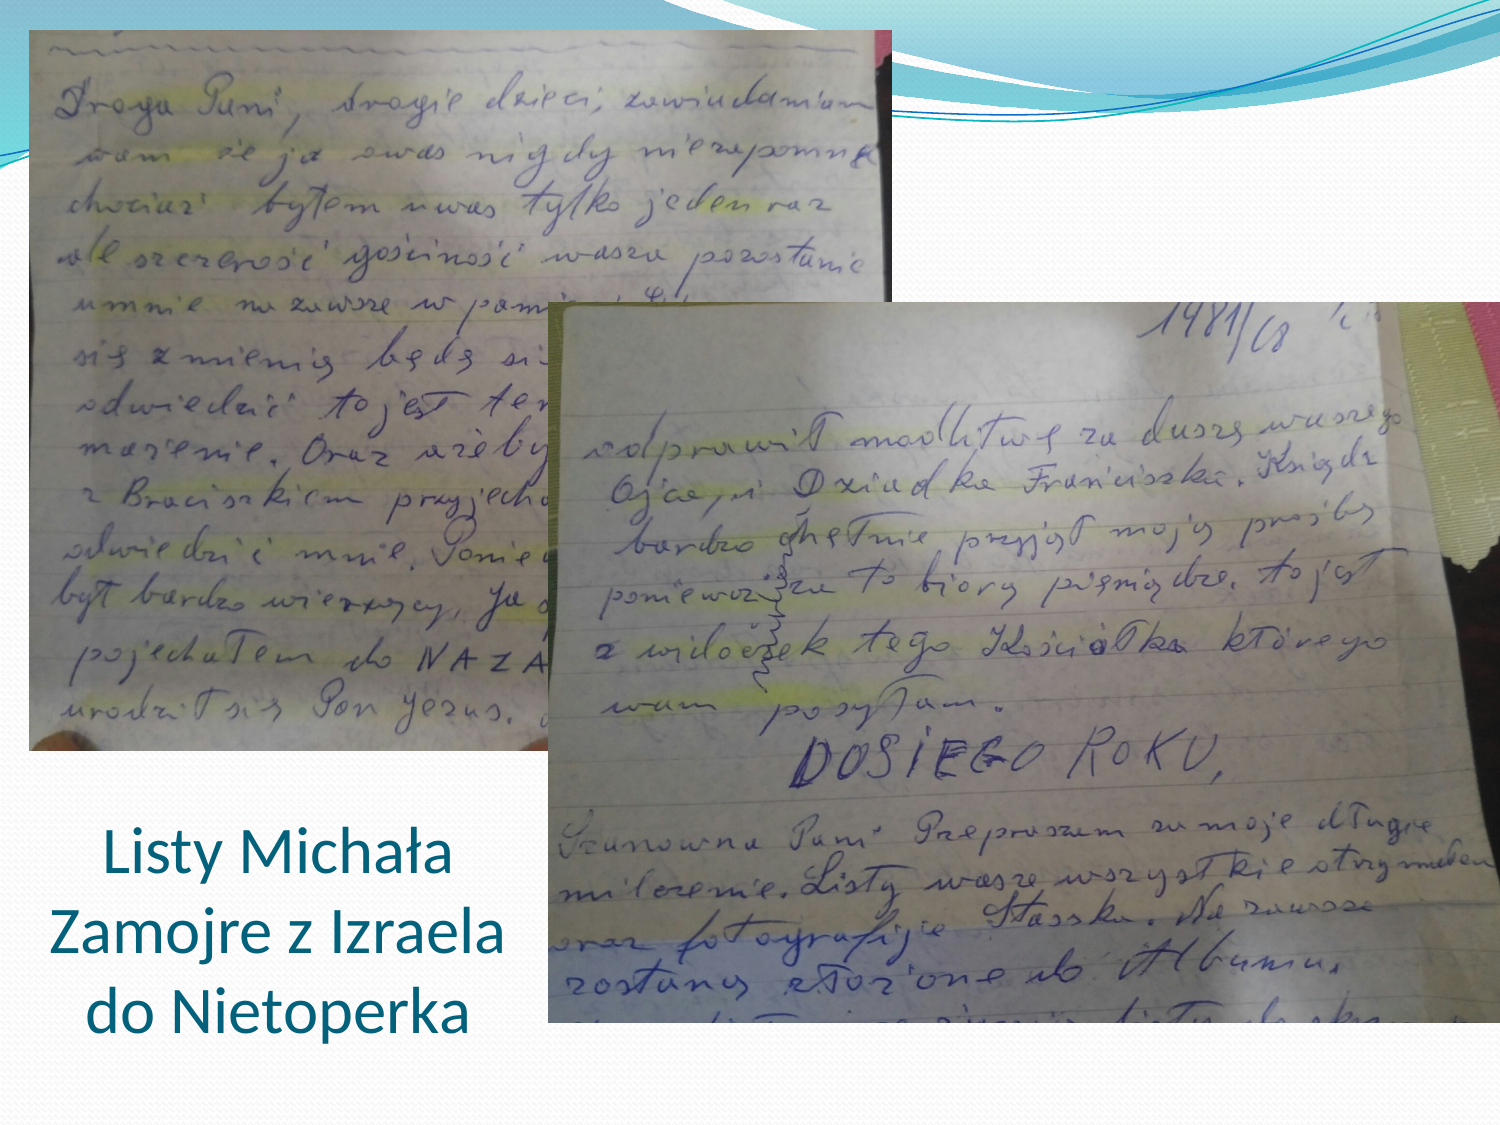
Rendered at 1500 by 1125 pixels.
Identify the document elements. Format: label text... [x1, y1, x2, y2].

picture [548, 302, 1500, 1023]
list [29, 30, 892, 752]
title Listy Michała Zamojre z Izraela do Nietoperka [17, 763, 540, 1047]
